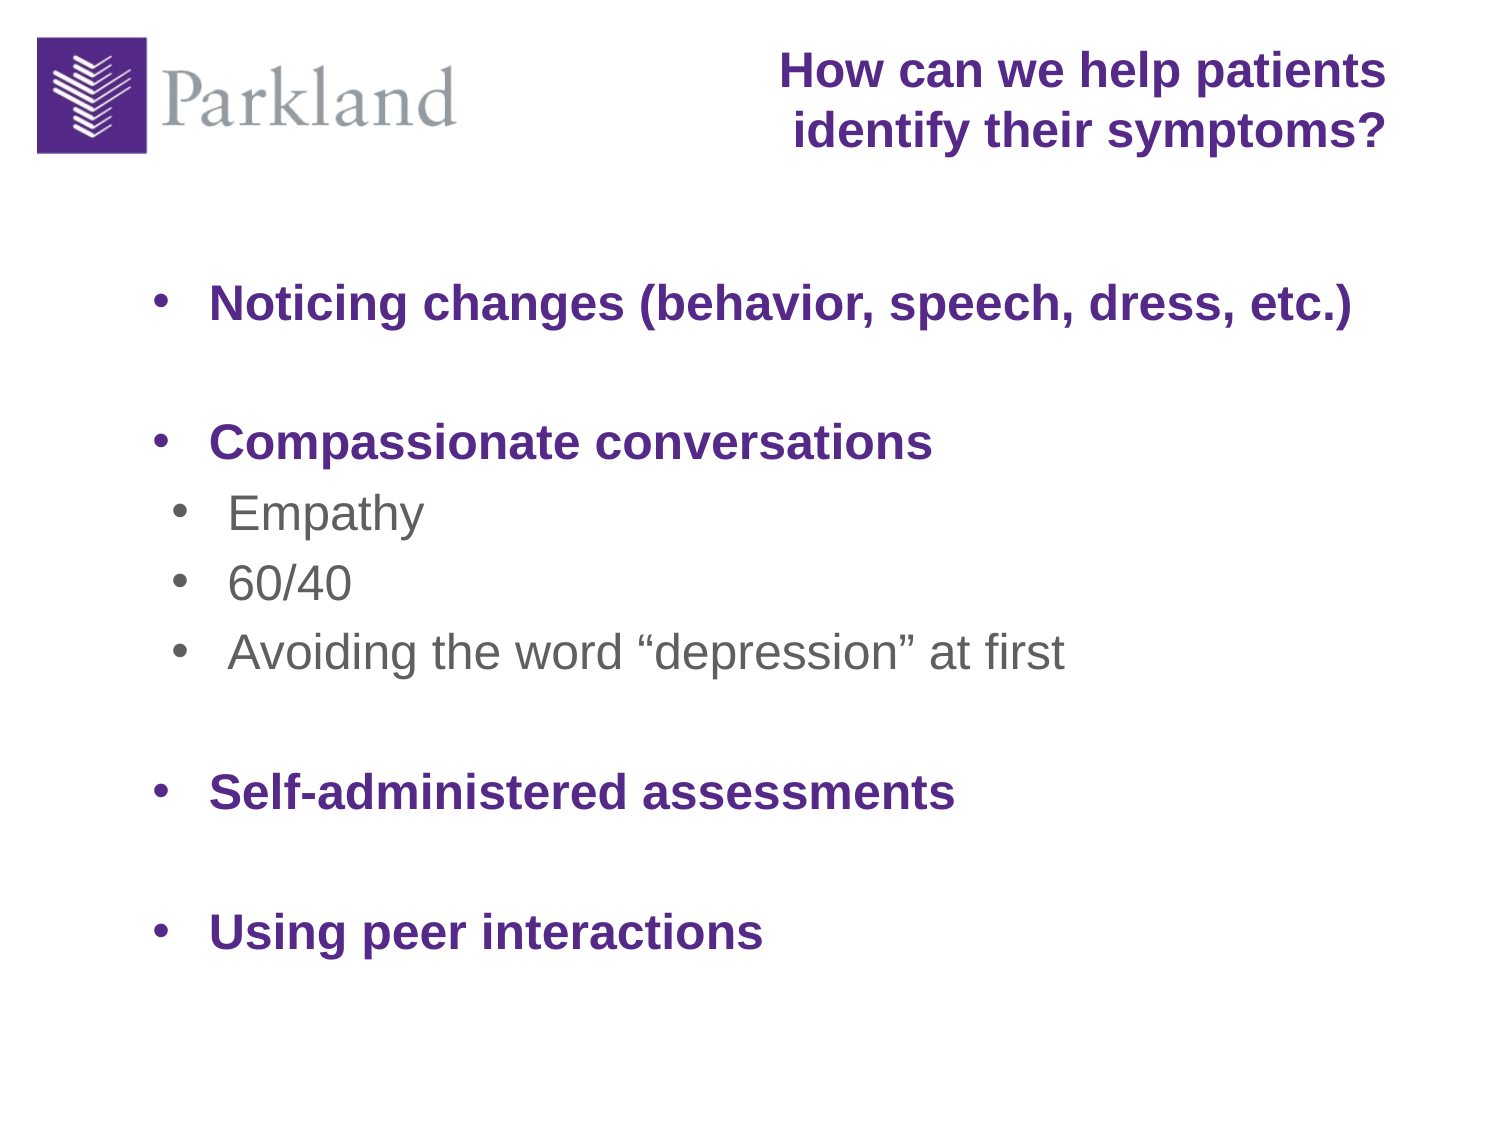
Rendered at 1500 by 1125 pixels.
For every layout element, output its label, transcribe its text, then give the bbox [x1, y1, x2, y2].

picture [37, 37, 476, 154]
list Noticing changes (behavior, speech, dress, etc.) Compassionate conversations Empathy 60/40 Avoiding the word “depression” at first Self-administered assessments Using peer interactions [137, 262, 1388, 1005]
title How can we help patients identify their symptoms? [624, 45, 1388, 150]
